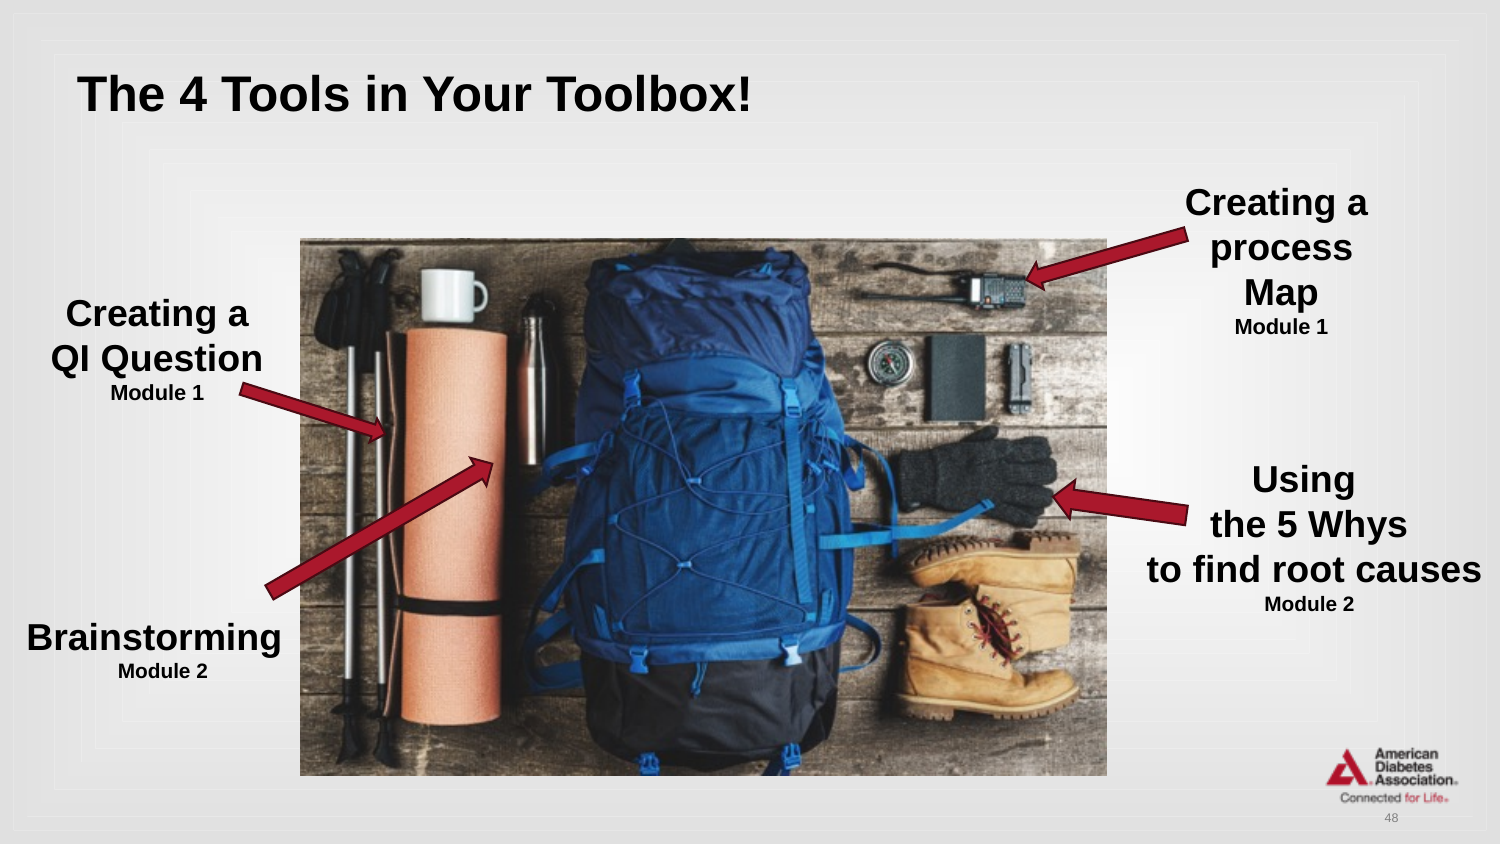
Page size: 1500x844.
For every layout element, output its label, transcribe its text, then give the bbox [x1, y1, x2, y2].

text_box The 4 Tools in Your Toolbox! [61, 53, 1432, 129]
text_box Creating a QI Question Module 1 [35, 281, 279, 413]
text_box [263, 564, 299, 601]
text_box [1107, 226, 1190, 266]
text_box [238, 381, 299, 415]
text_box Using the 5 Whys to find root causes Module 2 [1119, 447, 1499, 623]
text_box [1107, 493, 1189, 527]
text_box Creating a process Map Module 1 [1152, 169, 1411, 347]
picture [299, 238, 1107, 776]
picture [1307, 737, 1476, 818]
text_box Brainstorming Module 2 [11, 605, 299, 691]
